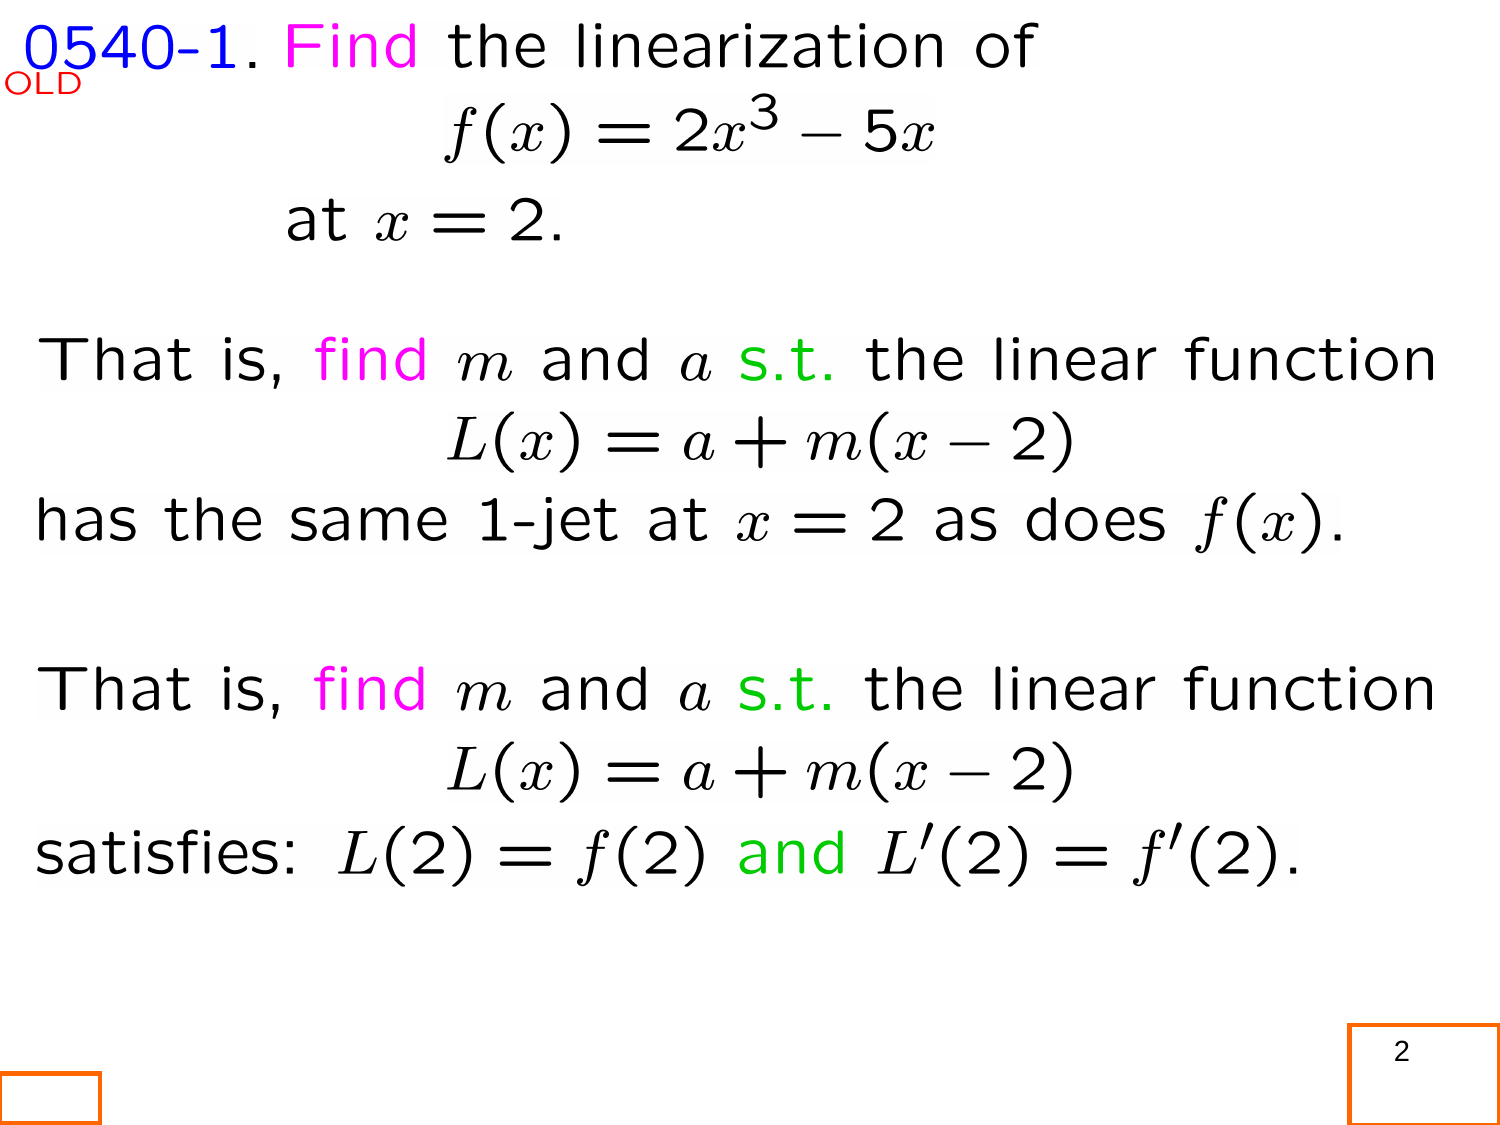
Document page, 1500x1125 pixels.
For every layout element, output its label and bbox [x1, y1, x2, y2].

picture [38, 333, 1434, 391]
picture [38, 492, 1341, 555]
picture [446, 741, 1074, 804]
picture [37, 663, 1433, 721]
picture [37, 822, 1299, 888]
picture [443, 93, 934, 165]
picture [446, 411, 1074, 474]
picture [3, 24, 258, 96]
picture [286, 20, 1040, 68]
text_box [1349, 1025, 1500, 1125]
picture [286, 196, 560, 241]
text_box [0, 1073, 100, 1124]
